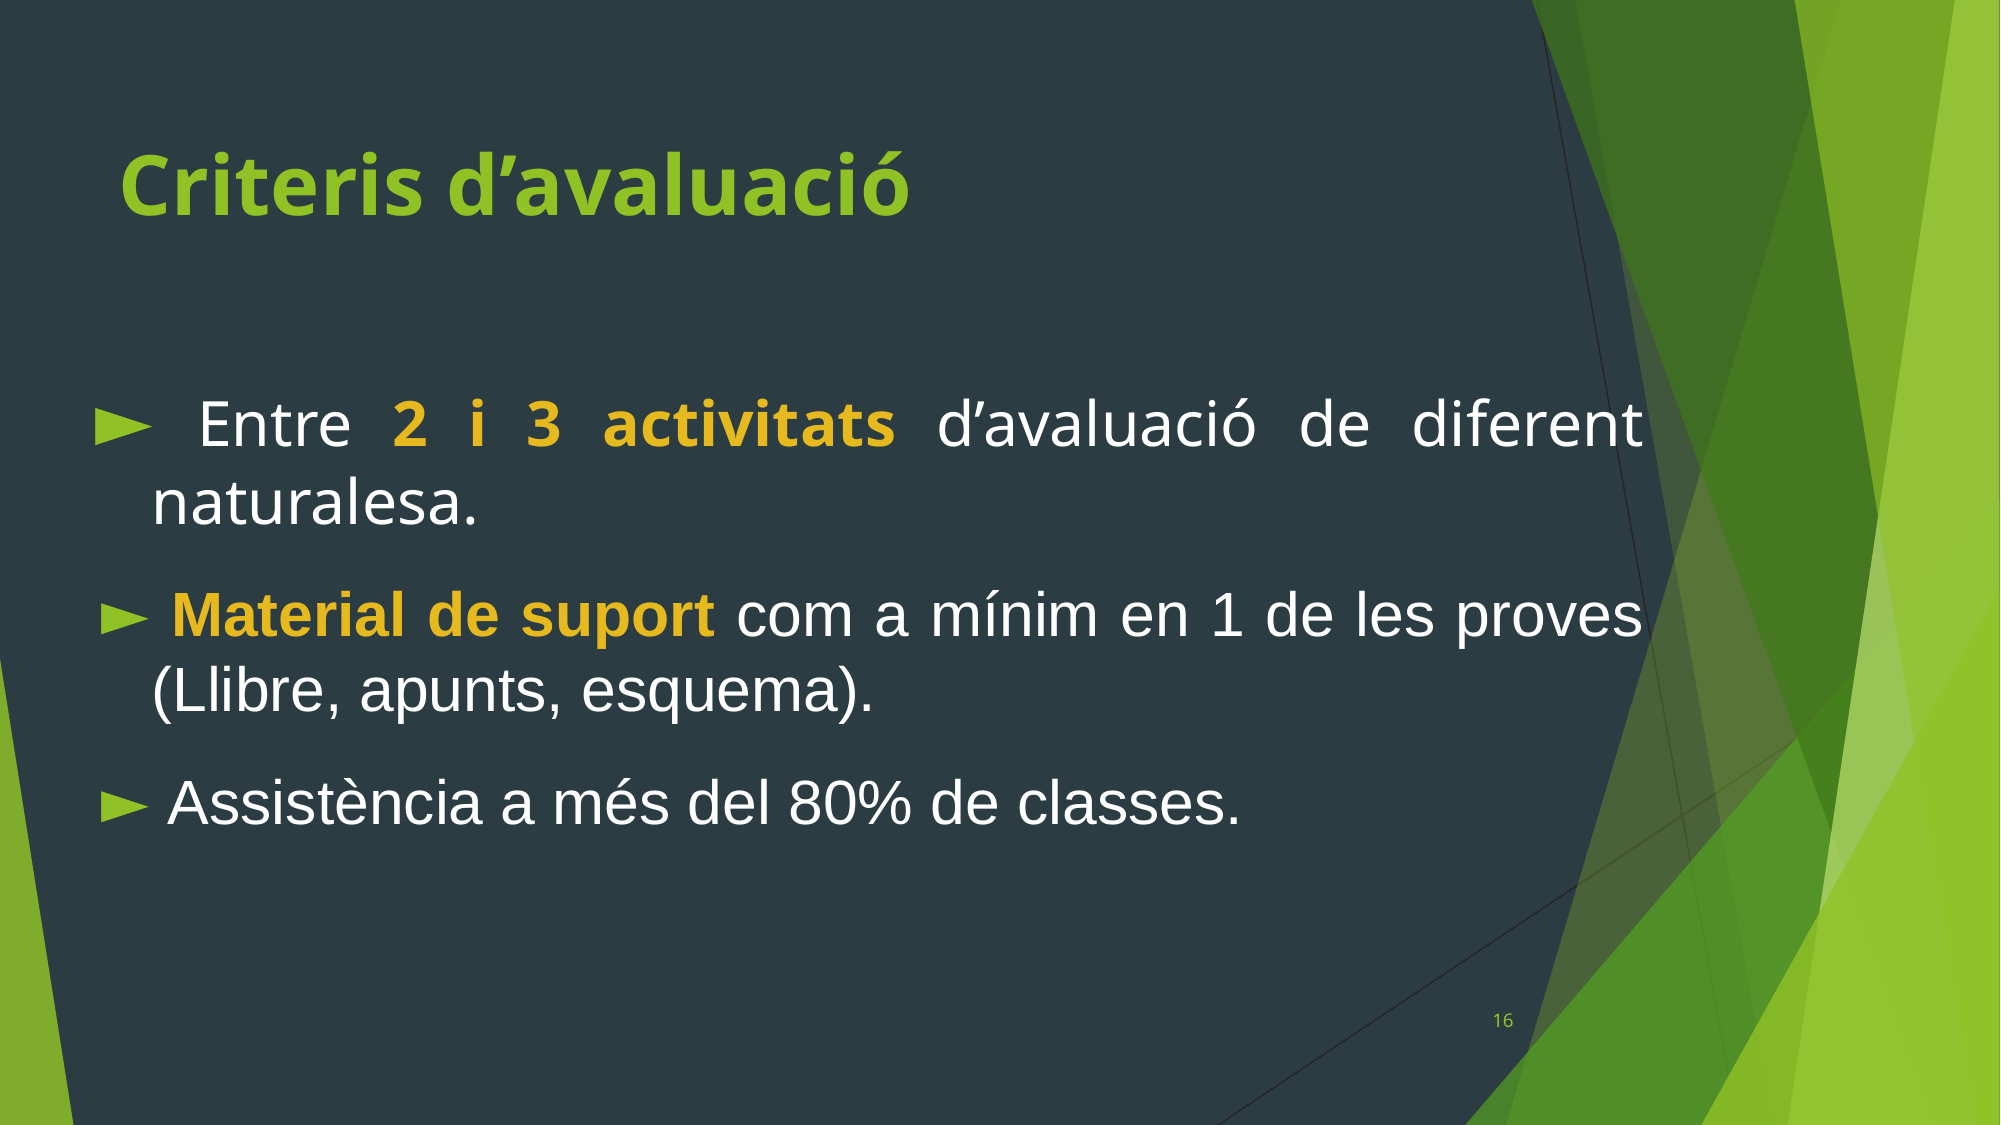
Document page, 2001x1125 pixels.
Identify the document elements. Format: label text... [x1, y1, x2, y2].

title Criteris d’avaluació [111, 125, 1522, 342]
list Entre 2 i 3 activitats d’avaluació de diferent naturalesa. Material de suport com a mínim en 1 de les proves (Llibre, apunts, esquema). Assistència a més del 80% de classes. [87, 364, 1653, 1085]
slide_number ‹#› [1484, 687, 1522, 1125]
